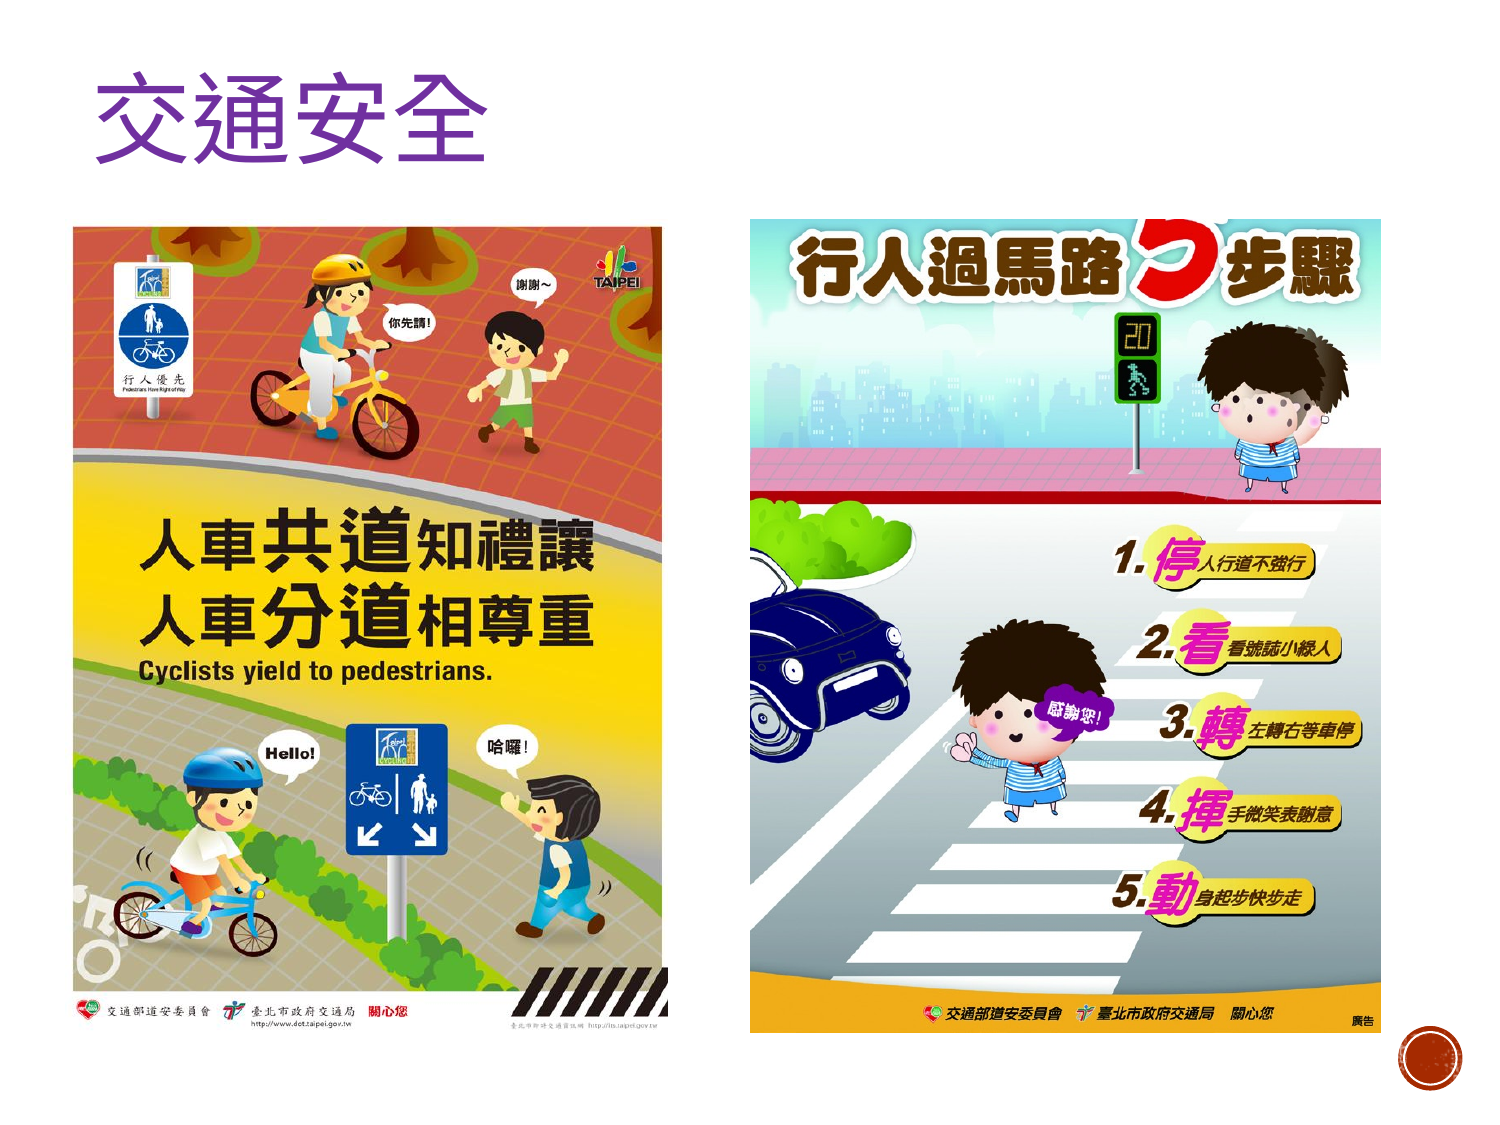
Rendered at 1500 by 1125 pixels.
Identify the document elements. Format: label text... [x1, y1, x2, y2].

picture [65, 219, 668, 1042]
title 交通安全 [76, 42, 1388, 206]
picture [750, 219, 1381, 1033]
